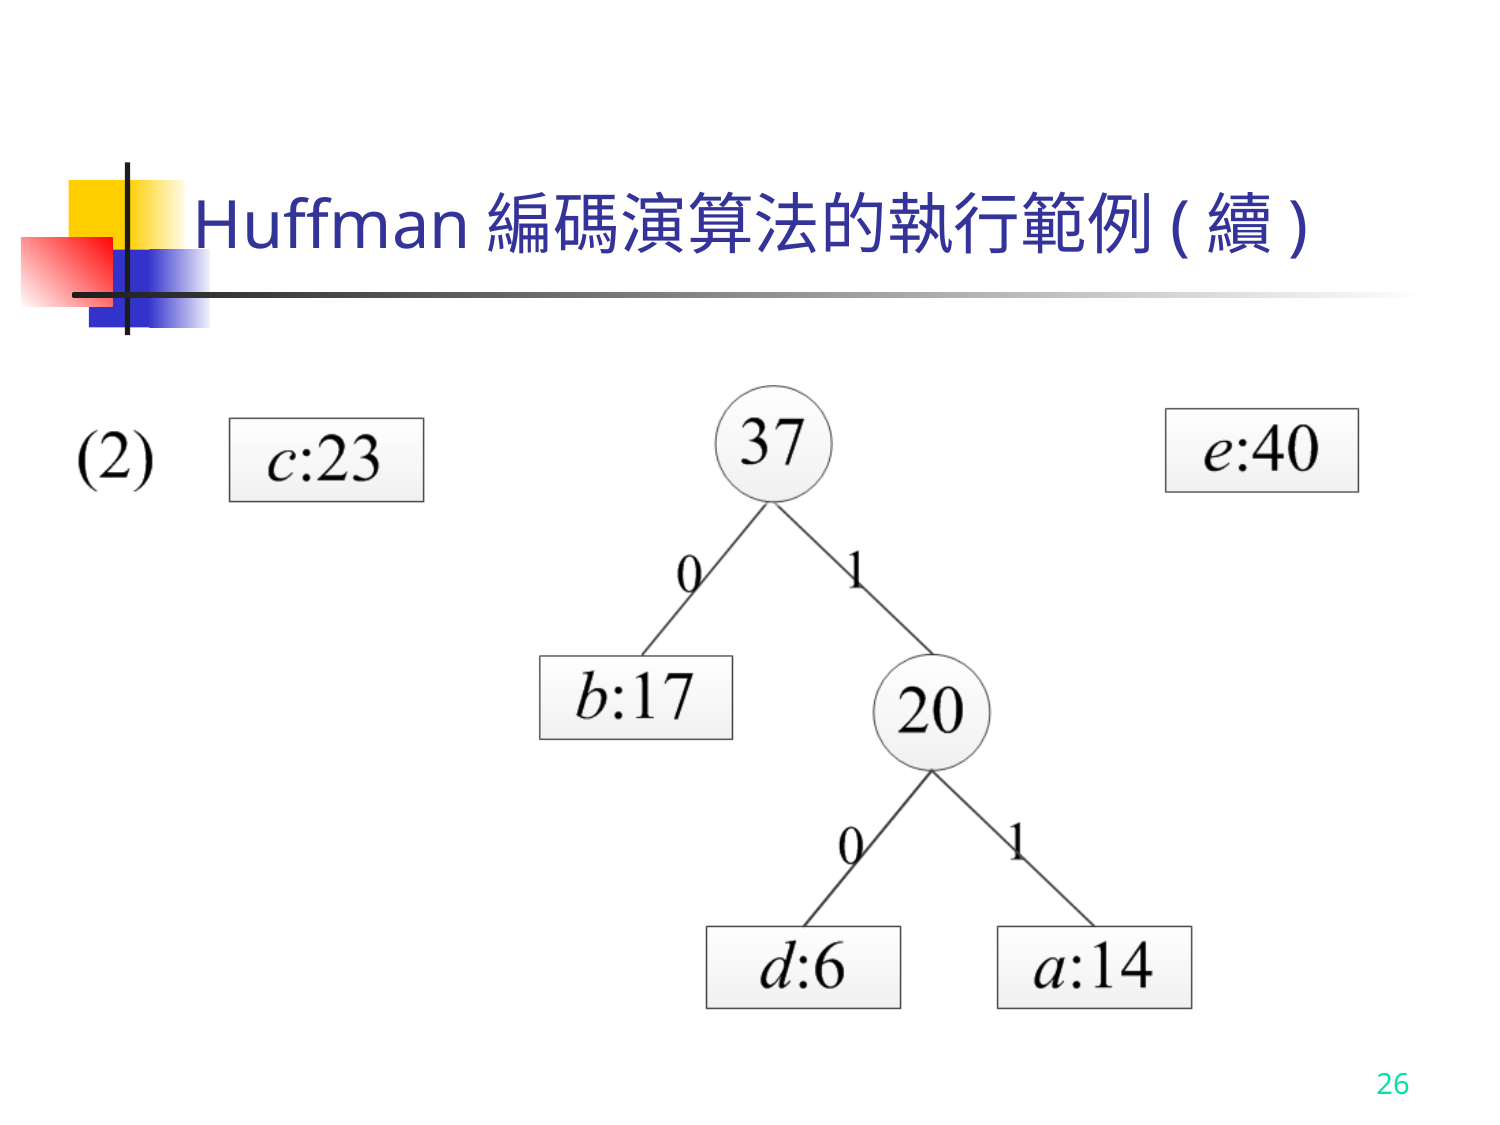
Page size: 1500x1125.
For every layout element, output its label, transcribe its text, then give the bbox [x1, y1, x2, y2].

slide_number 26 [1112, 1037, 1426, 1113]
text_box Huffman編碼演算法的執行範例(續) [178, 174, 1324, 270]
picture [76, 385, 1362, 1012]
